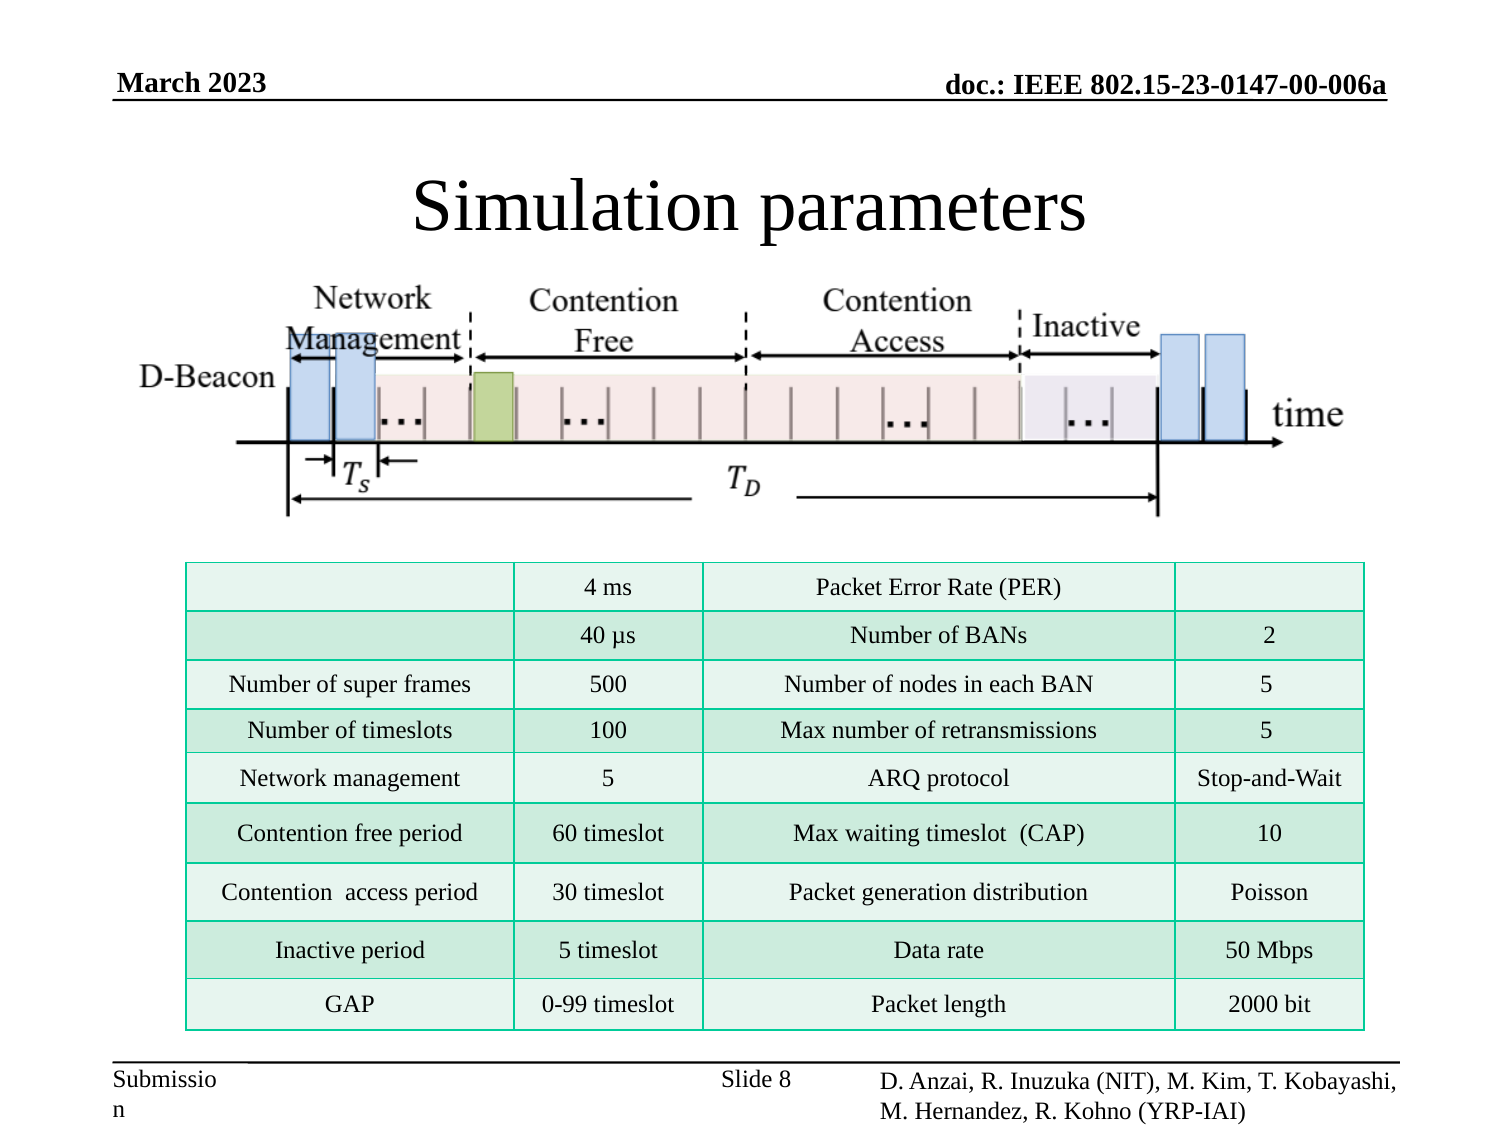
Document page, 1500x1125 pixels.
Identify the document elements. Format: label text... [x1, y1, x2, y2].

slide_number Slide 8 [712, 1062, 800, 1093]
picture [118, 267, 1394, 518]
title Simulation parameters [112, 112, 1388, 288]
